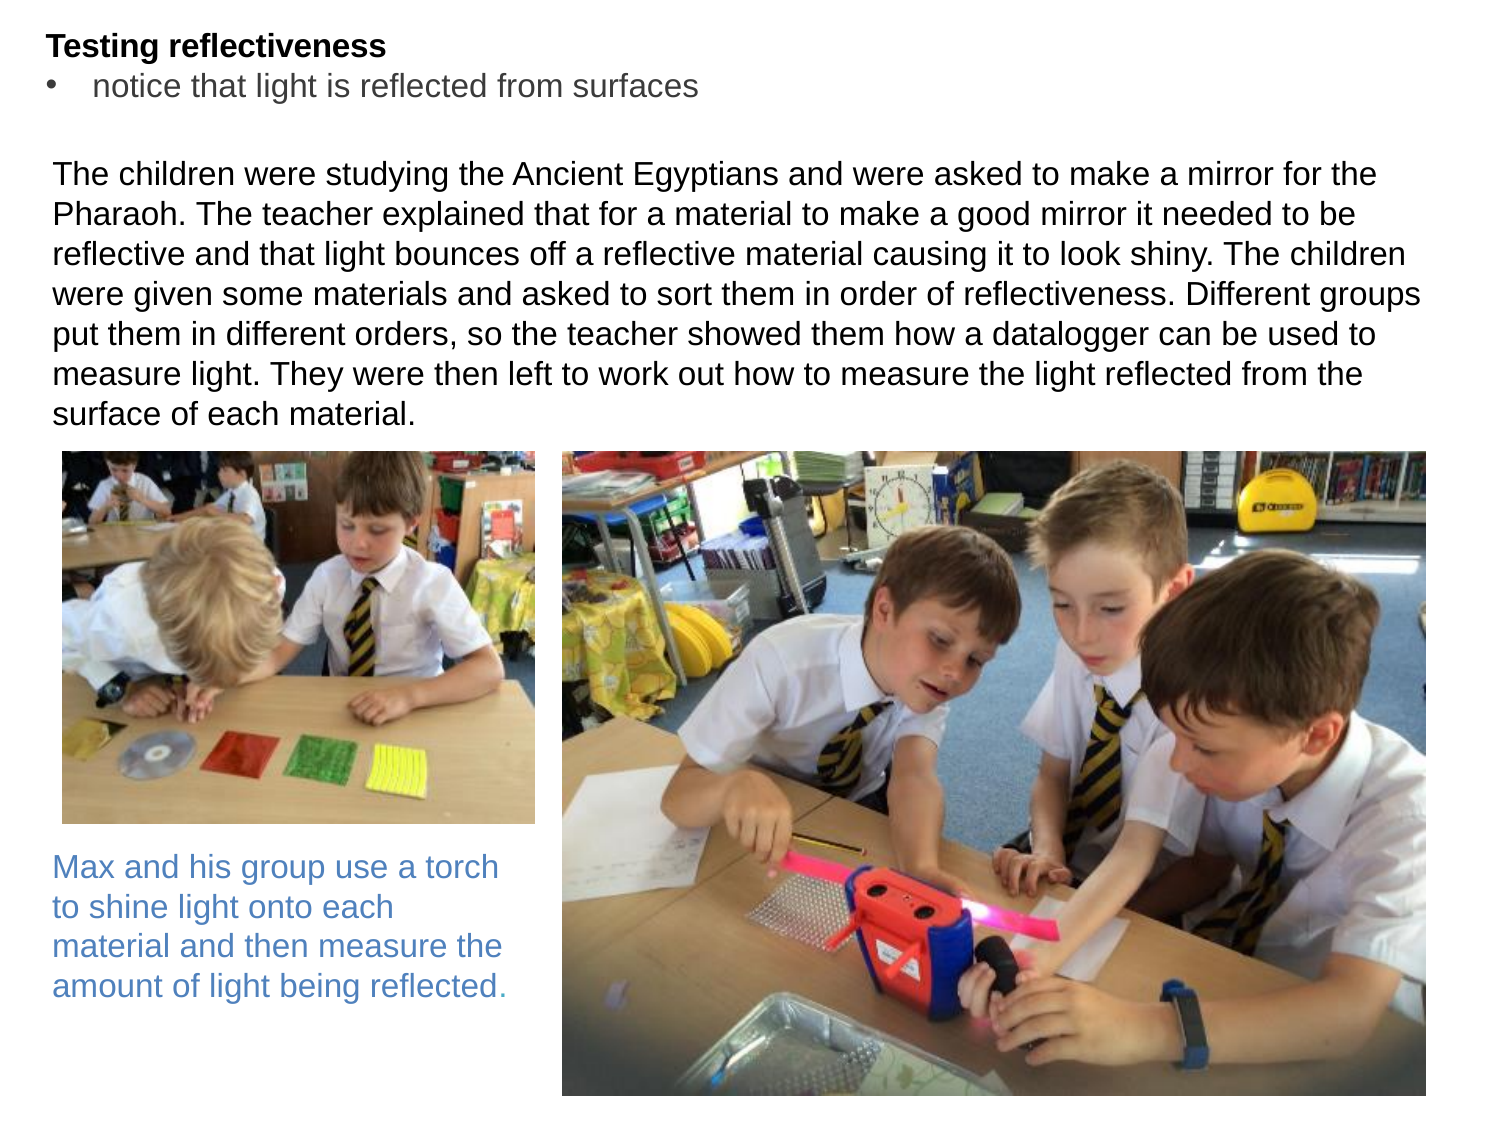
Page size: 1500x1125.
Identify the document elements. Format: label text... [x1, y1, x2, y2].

text_box The children were studying the Ancient Egyptians and were asked to make a mirror for the Pharaoh. The teacher explained that for a material to make a good mirror it needed to be reflective and that light bounces off a reflective material causing it to look shiny. The children were given some materials and asked to sort them in order of reflectiveness. Different groups put them in different orders, so the teacher showed them how a datalogger can be used to measure light. They were then left to work out how to measure the light reflected from the surface of each material. [37, 144, 1450, 440]
picture [562, 451, 1426, 1096]
text_box Testing reflectiveness notice that light is reflected from surfaces [43, 24, 1387, 105]
picture [62, 451, 535, 824]
text_box Max and his group use a torch to shine light onto each material and then measure the amount of light being reflected. [37, 837, 534, 1012]
